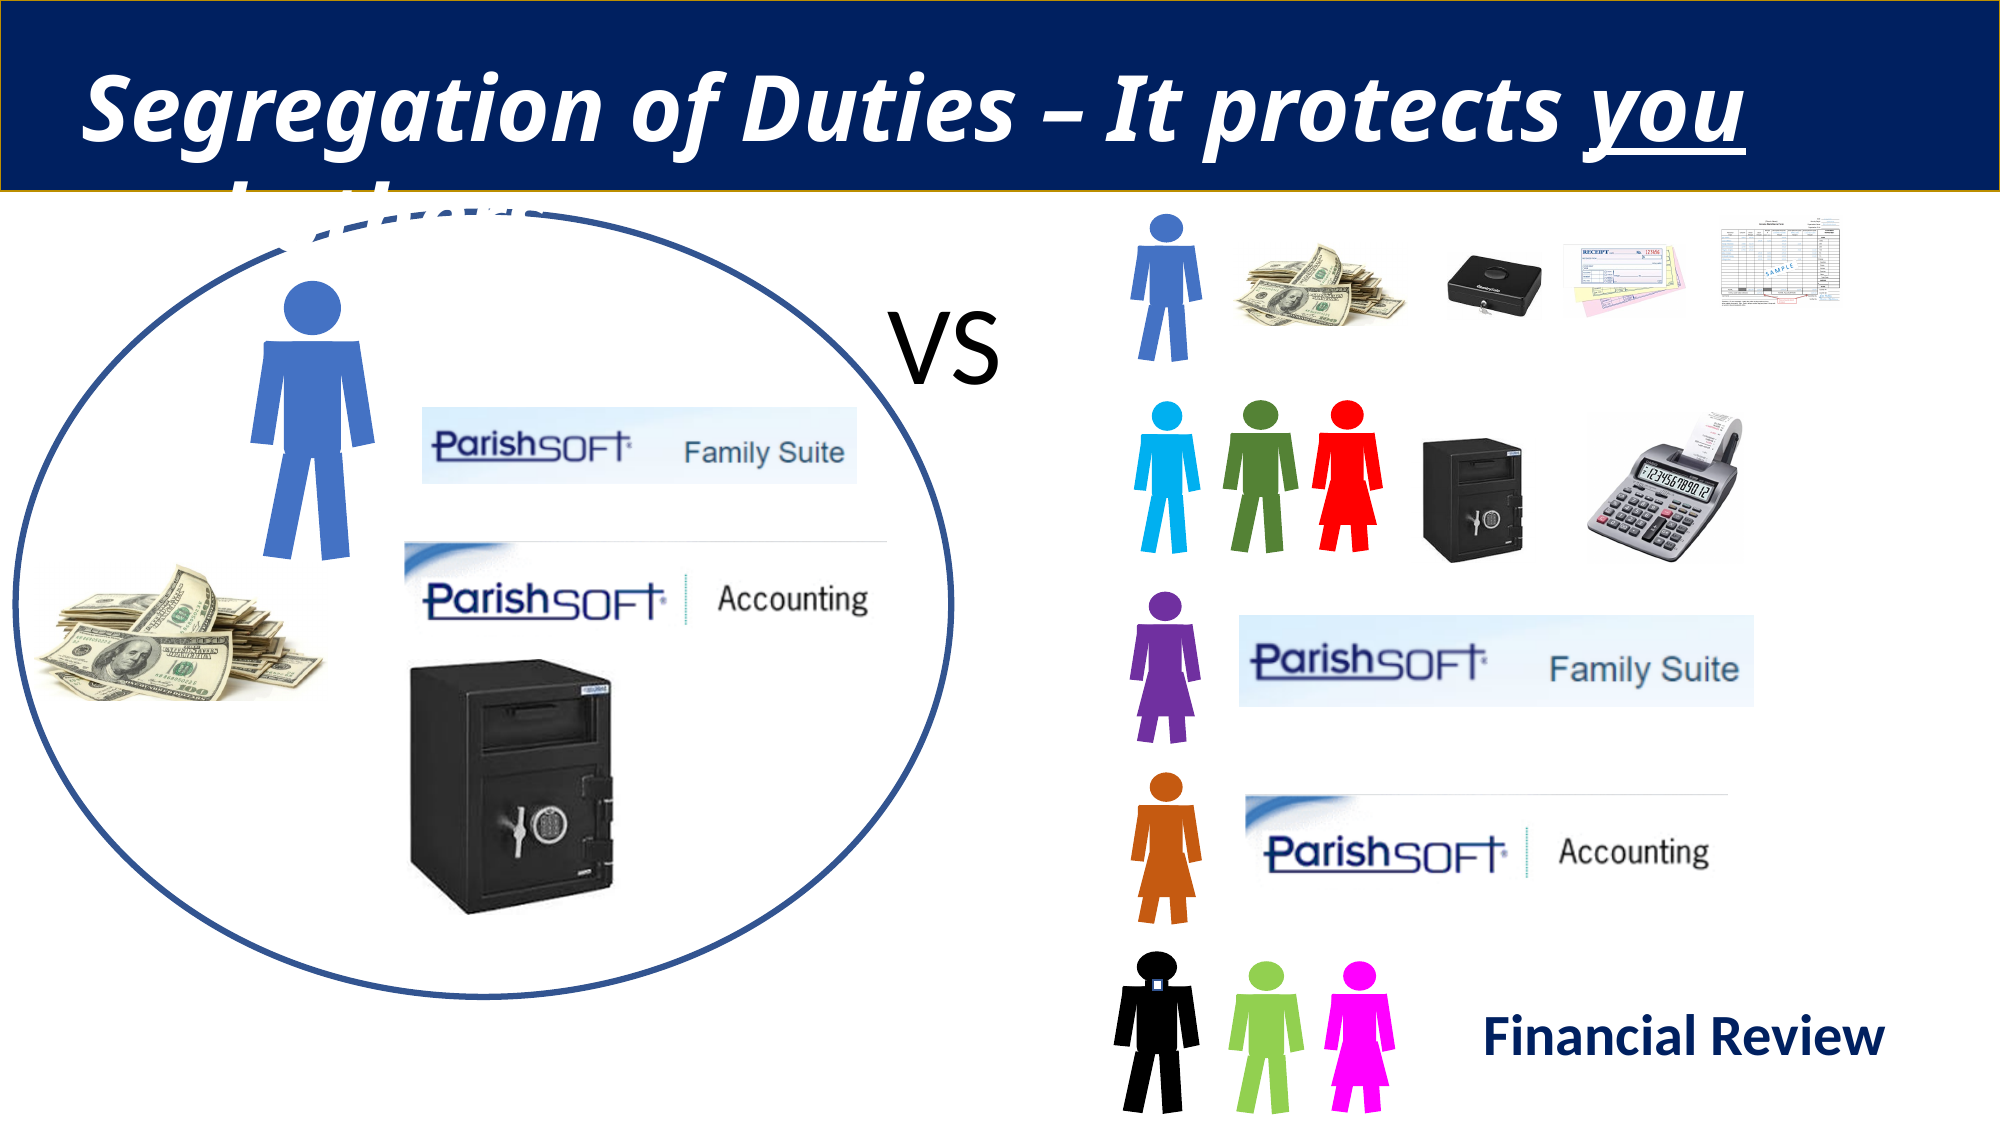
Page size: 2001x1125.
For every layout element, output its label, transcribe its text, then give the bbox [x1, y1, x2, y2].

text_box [1132, 591, 1199, 743]
picture [1245, 794, 1728, 890]
picture [1587, 412, 1744, 564]
text_box VS [873, 264, 1089, 415]
picture [1239, 615, 1754, 707]
picture [33, 562, 328, 701]
picture [1411, 438, 1536, 563]
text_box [255, 280, 370, 559]
picture [1233, 242, 1408, 326]
picture [1719, 215, 1843, 308]
picture [1447, 252, 1542, 320]
picture [1563, 244, 1686, 318]
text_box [1116, 951, 1198, 1113]
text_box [1314, 400, 1381, 552]
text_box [1133, 772, 1200, 924]
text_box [1136, 401, 1198, 553]
text_box [14, 382, 953, 998]
picture [404, 541, 887, 637]
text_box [1225, 400, 1297, 553]
picture [422, 407, 857, 484]
text_box Segregation of Duties – It protects you and others [66, 42, 1934, 382]
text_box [1230, 961, 1303, 1114]
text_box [1326, 961, 1393, 1113]
picture [385, 659, 641, 915]
text_box [0, 0, 2000, 192]
text_box Financial Review [1468, 990, 1934, 1075]
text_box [1132, 213, 1201, 361]
